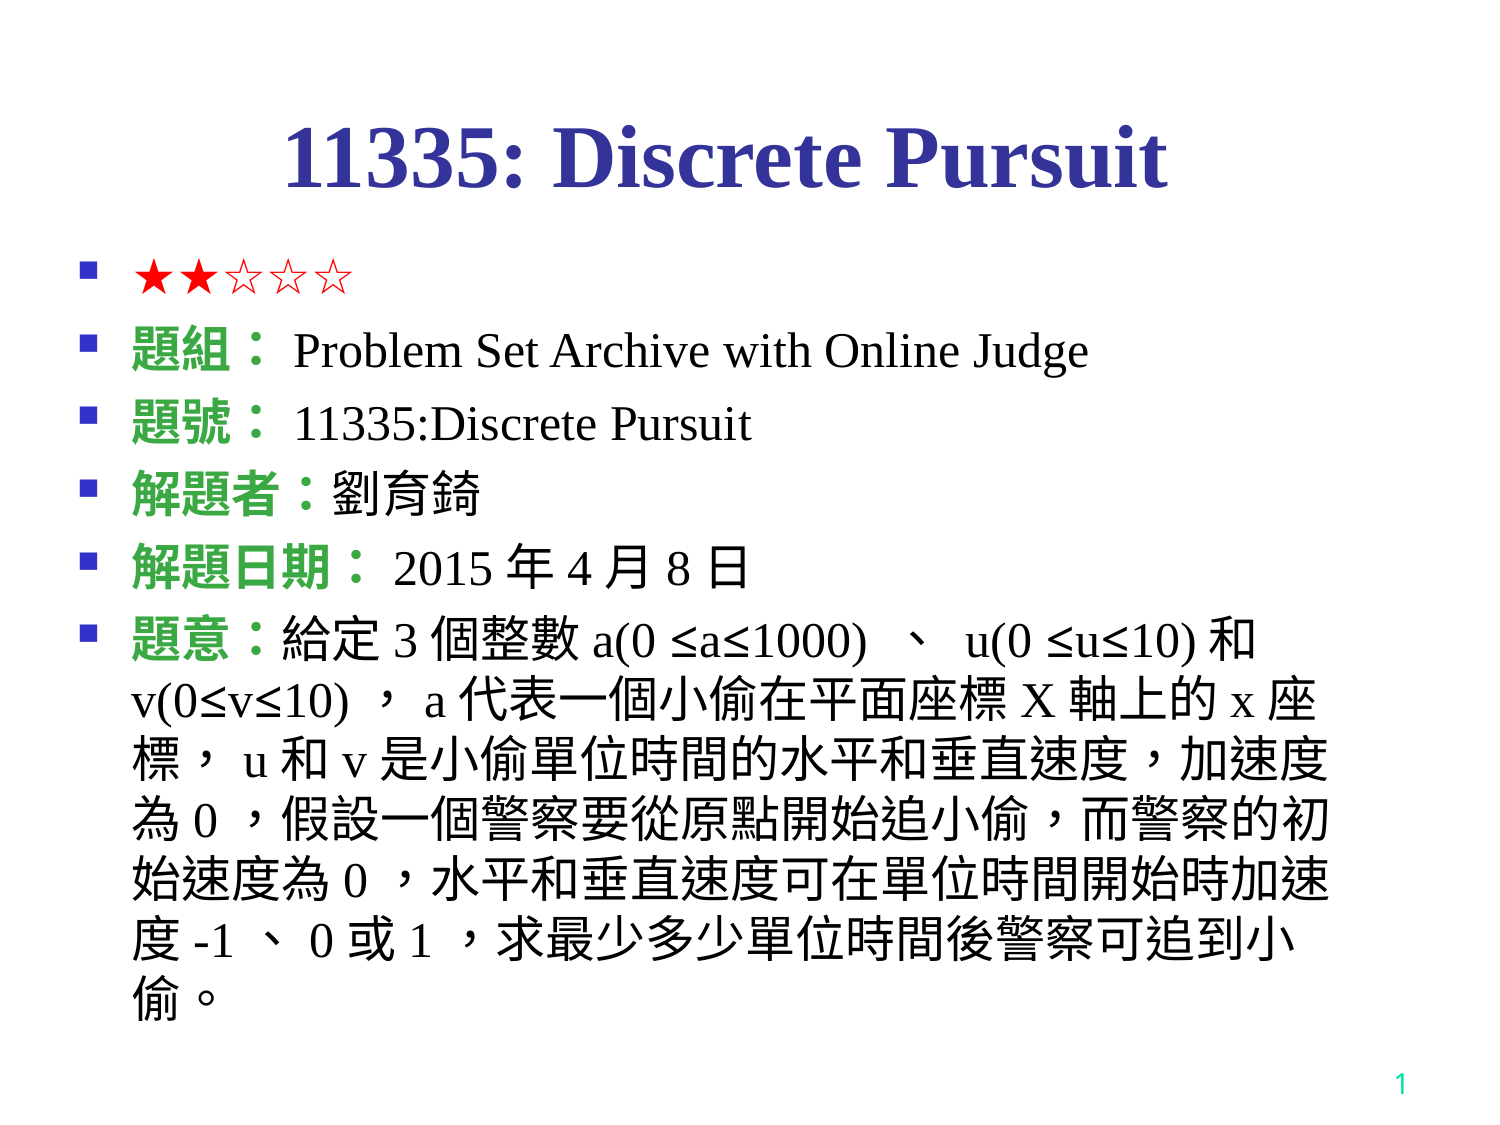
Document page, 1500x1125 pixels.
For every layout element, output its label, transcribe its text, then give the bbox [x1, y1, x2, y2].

text_box 11335: Discrete Pursuit [87, 62, 1363, 213]
text_box 1 [1112, 1037, 1425, 1113]
text_box ★★☆☆☆ 題組：Problem Set Archive with Online Judge 題號：11335:Discrete Pursuit 解題者：劉育錡 解題日期：2015年4月8日 題意：給定3個整數a(0 ≤a≤1000) 、 u(0 ≤u≤10)和v(0≤v≤10)，a代表一個小偷在平面座標X軸上的x座標，u和v是小偷單位時間的水平和垂直速度，加速度為0，假設一個警察要從原點開始追小偷，而警察的初始速度為0，水平和垂直速度可在單位時間開始時加速度-1、0或1，求最少多少單位時間後警察可追到小偷。 [62, 237, 1388, 1024]
